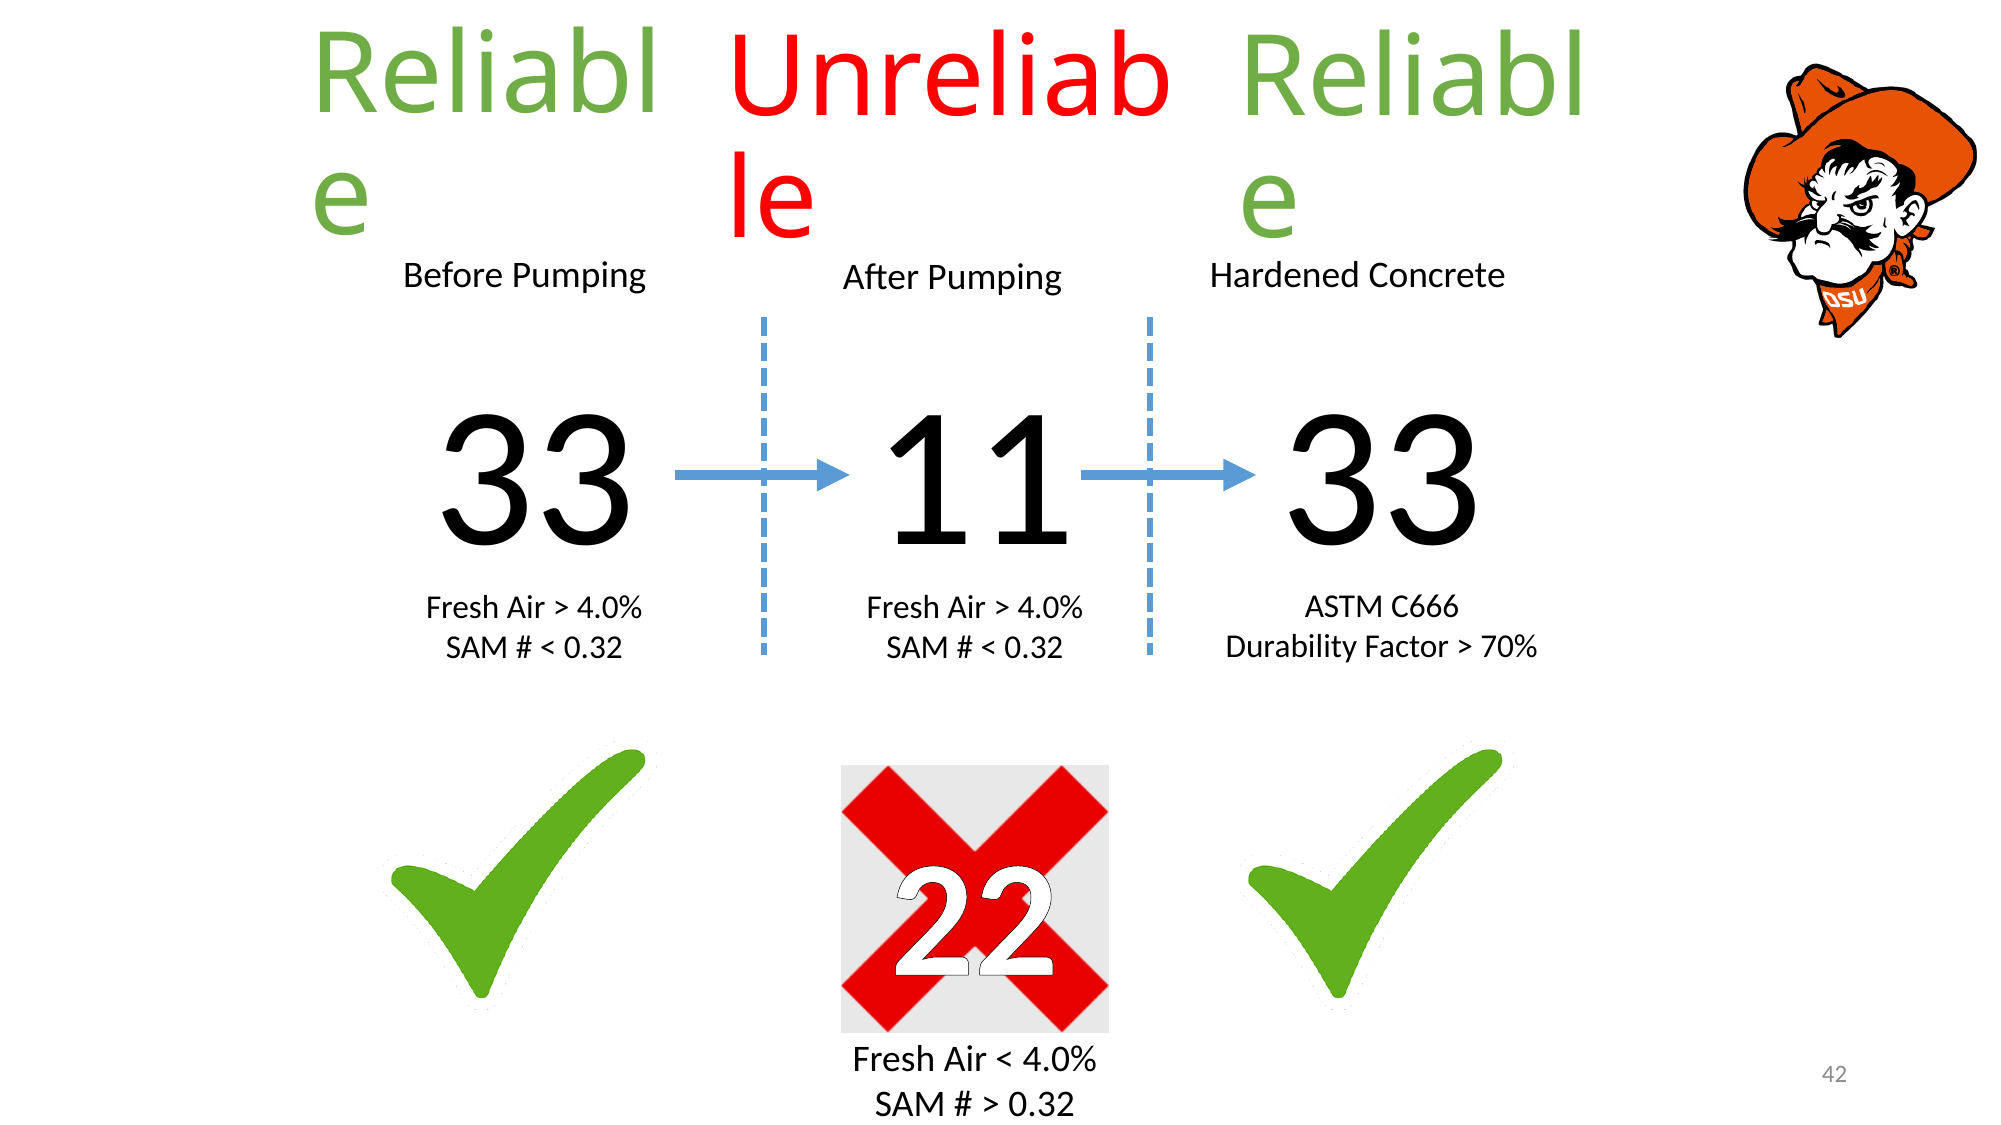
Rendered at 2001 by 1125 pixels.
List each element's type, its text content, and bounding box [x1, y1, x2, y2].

text_box 33 ASTM C666 Durability Factor > 70% [1188, 337, 1576, 672]
title Reliable [1222, 54, 1638, 226]
text_box 11 Fresh Air > 4.0% SAM # < 0.32 [793, 337, 1157, 672]
text_box Unreliable [710, 54, 1217, 226]
text_box Reliable [294, 51, 711, 223]
text_box 33 Fresh Air > 4.0% SAM # < 0.32 [353, 337, 716, 672]
slide_number 42 [1412, 1042, 1863, 1103]
text_box Hardened Concrete [1195, 242, 1555, 303]
picture [1235, 737, 1514, 1010]
picture [379, 737, 657, 1010]
picture [1743, 63, 1977, 338]
text_box After Pumping [828, 244, 1188, 305]
text_box Before Pumping [388, 242, 748, 303]
text_box Fresh Air < 4.0% SAM # > 0.32 [830, 1026, 1120, 1125]
picture [841, 765, 1109, 1033]
